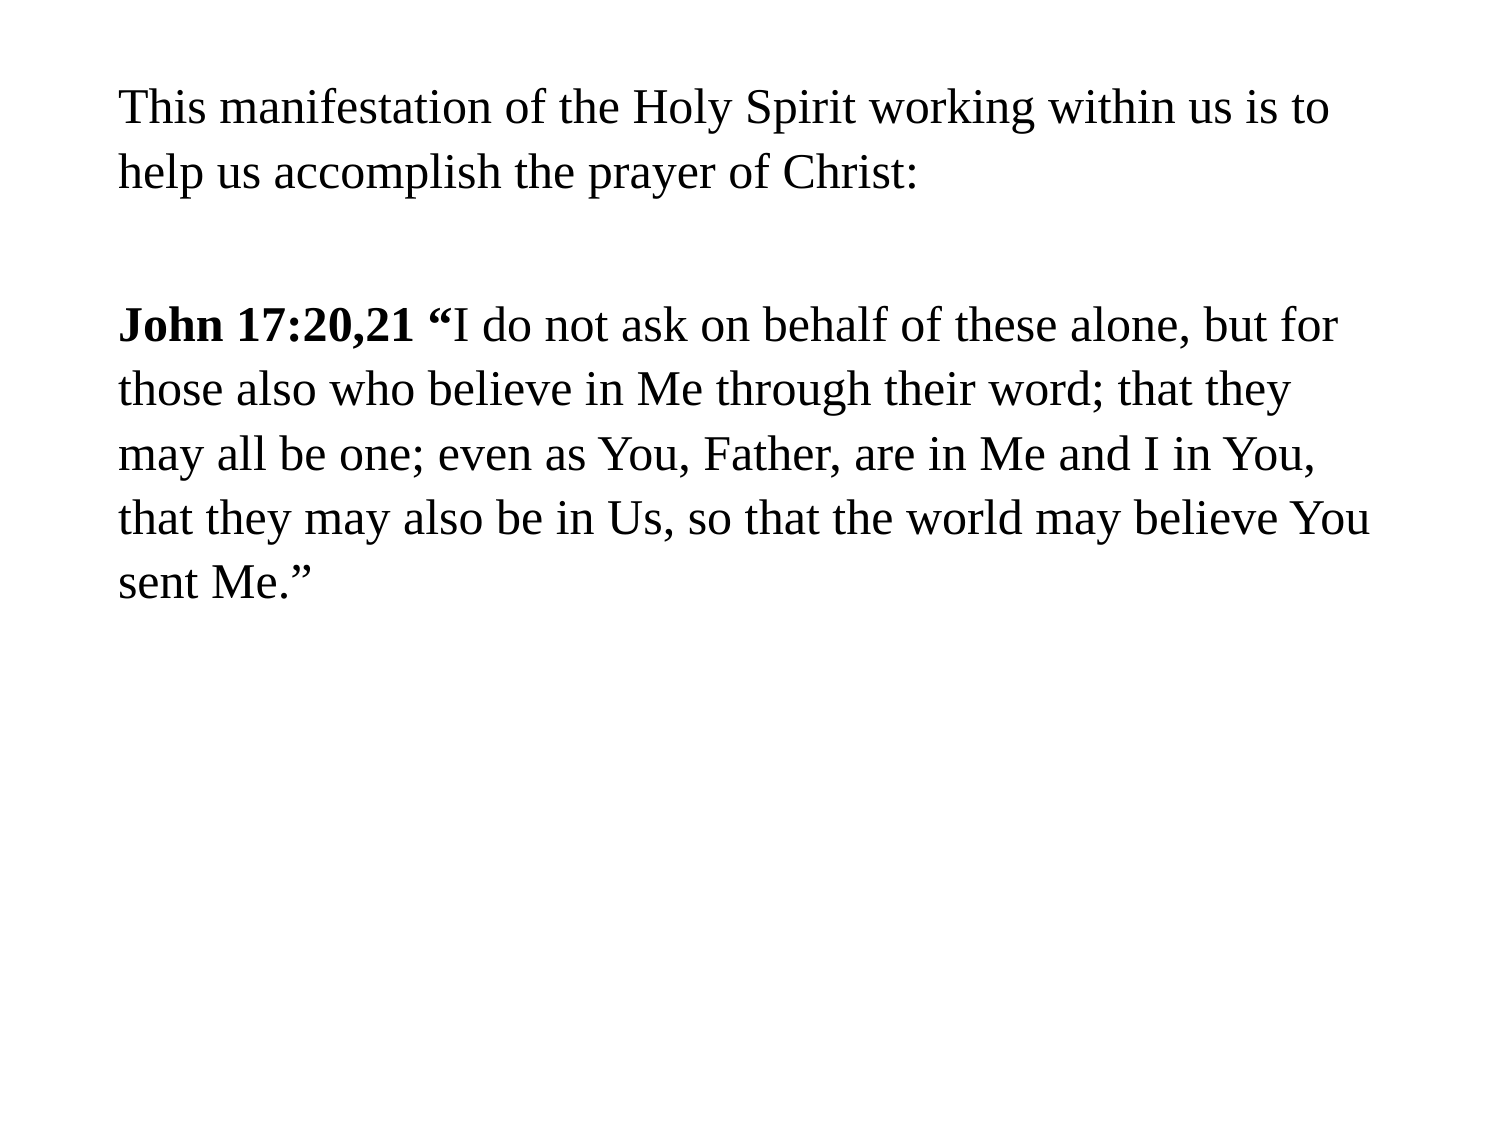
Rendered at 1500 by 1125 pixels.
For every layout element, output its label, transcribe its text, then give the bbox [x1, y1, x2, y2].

list This manifestation of the Holy Spirit working within us is to help us accomplish the prayer of Christ: John 17:20,21 “I do not ask on behalf of these alone, but for those also who believe in Me through their word; that they may all be one; even as You, Father, are in Me and I in You, that they may also be in Us, so that the world may believe You sent Me.” [103, 62, 1397, 1029]
